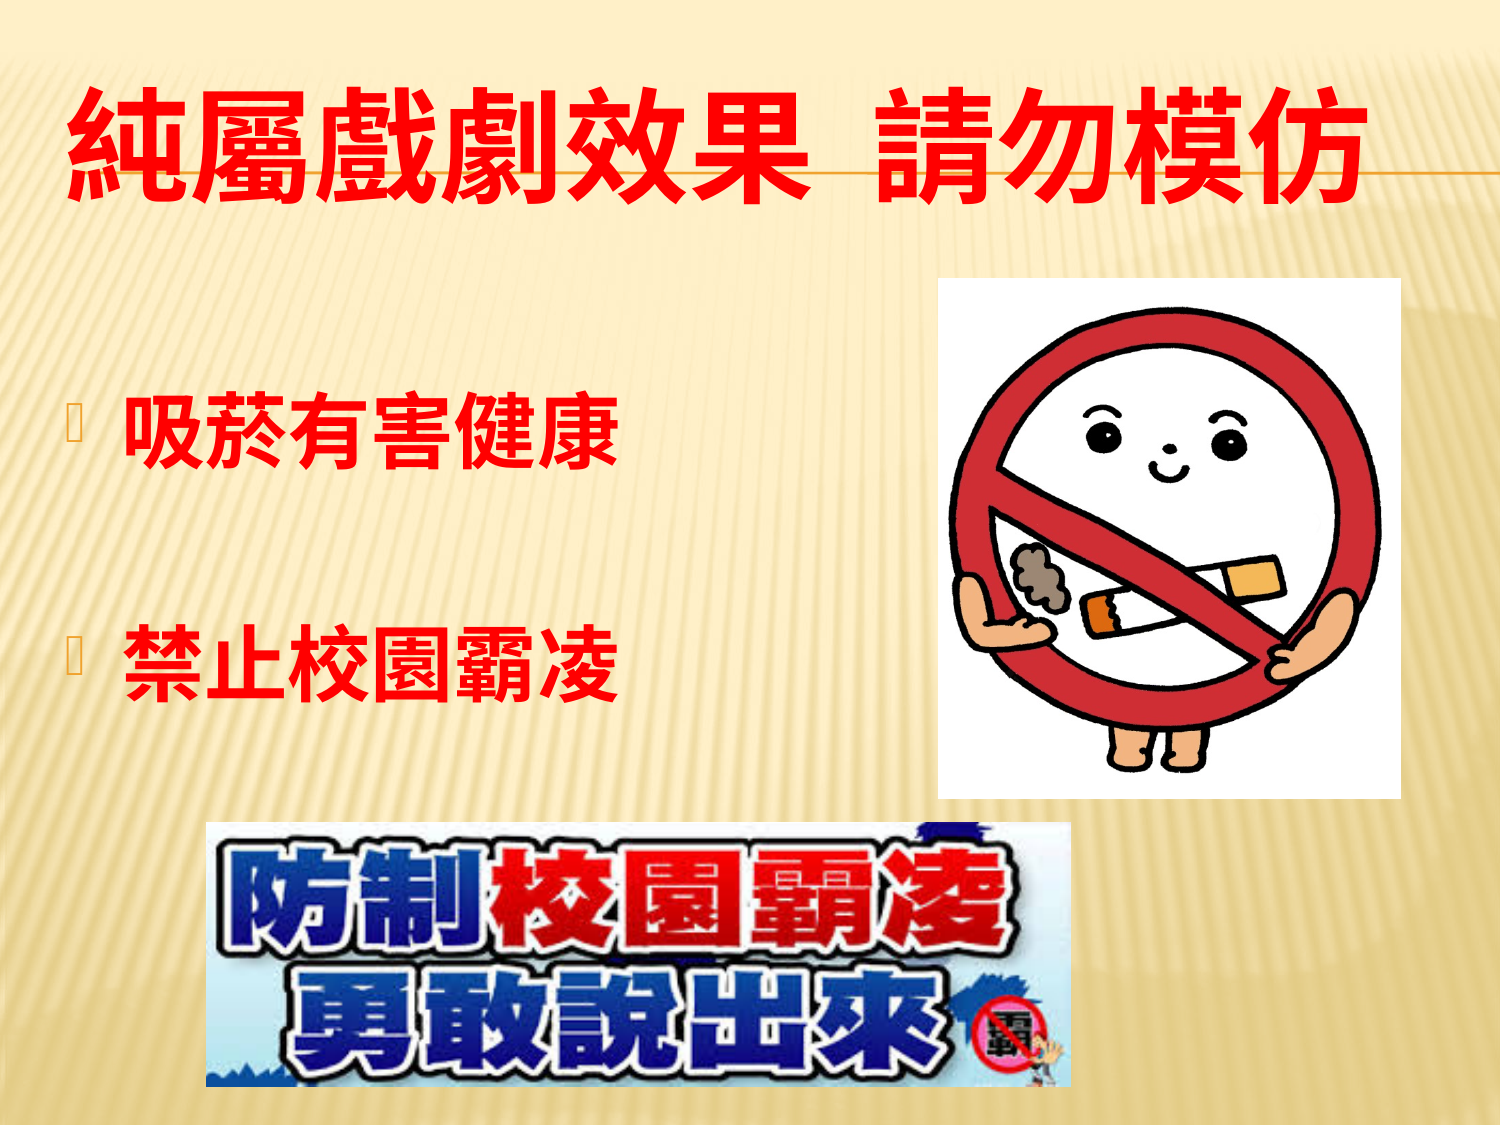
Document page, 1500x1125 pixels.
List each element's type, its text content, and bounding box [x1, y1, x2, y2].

picture [206, 822, 1072, 1088]
title 純屬戲劇效果 請勿模仿 [50, 75, 1475, 213]
picture [938, 278, 1401, 800]
list 吸菸有害健康 禁止校園霸凌 [50, 254, 1475, 998]
